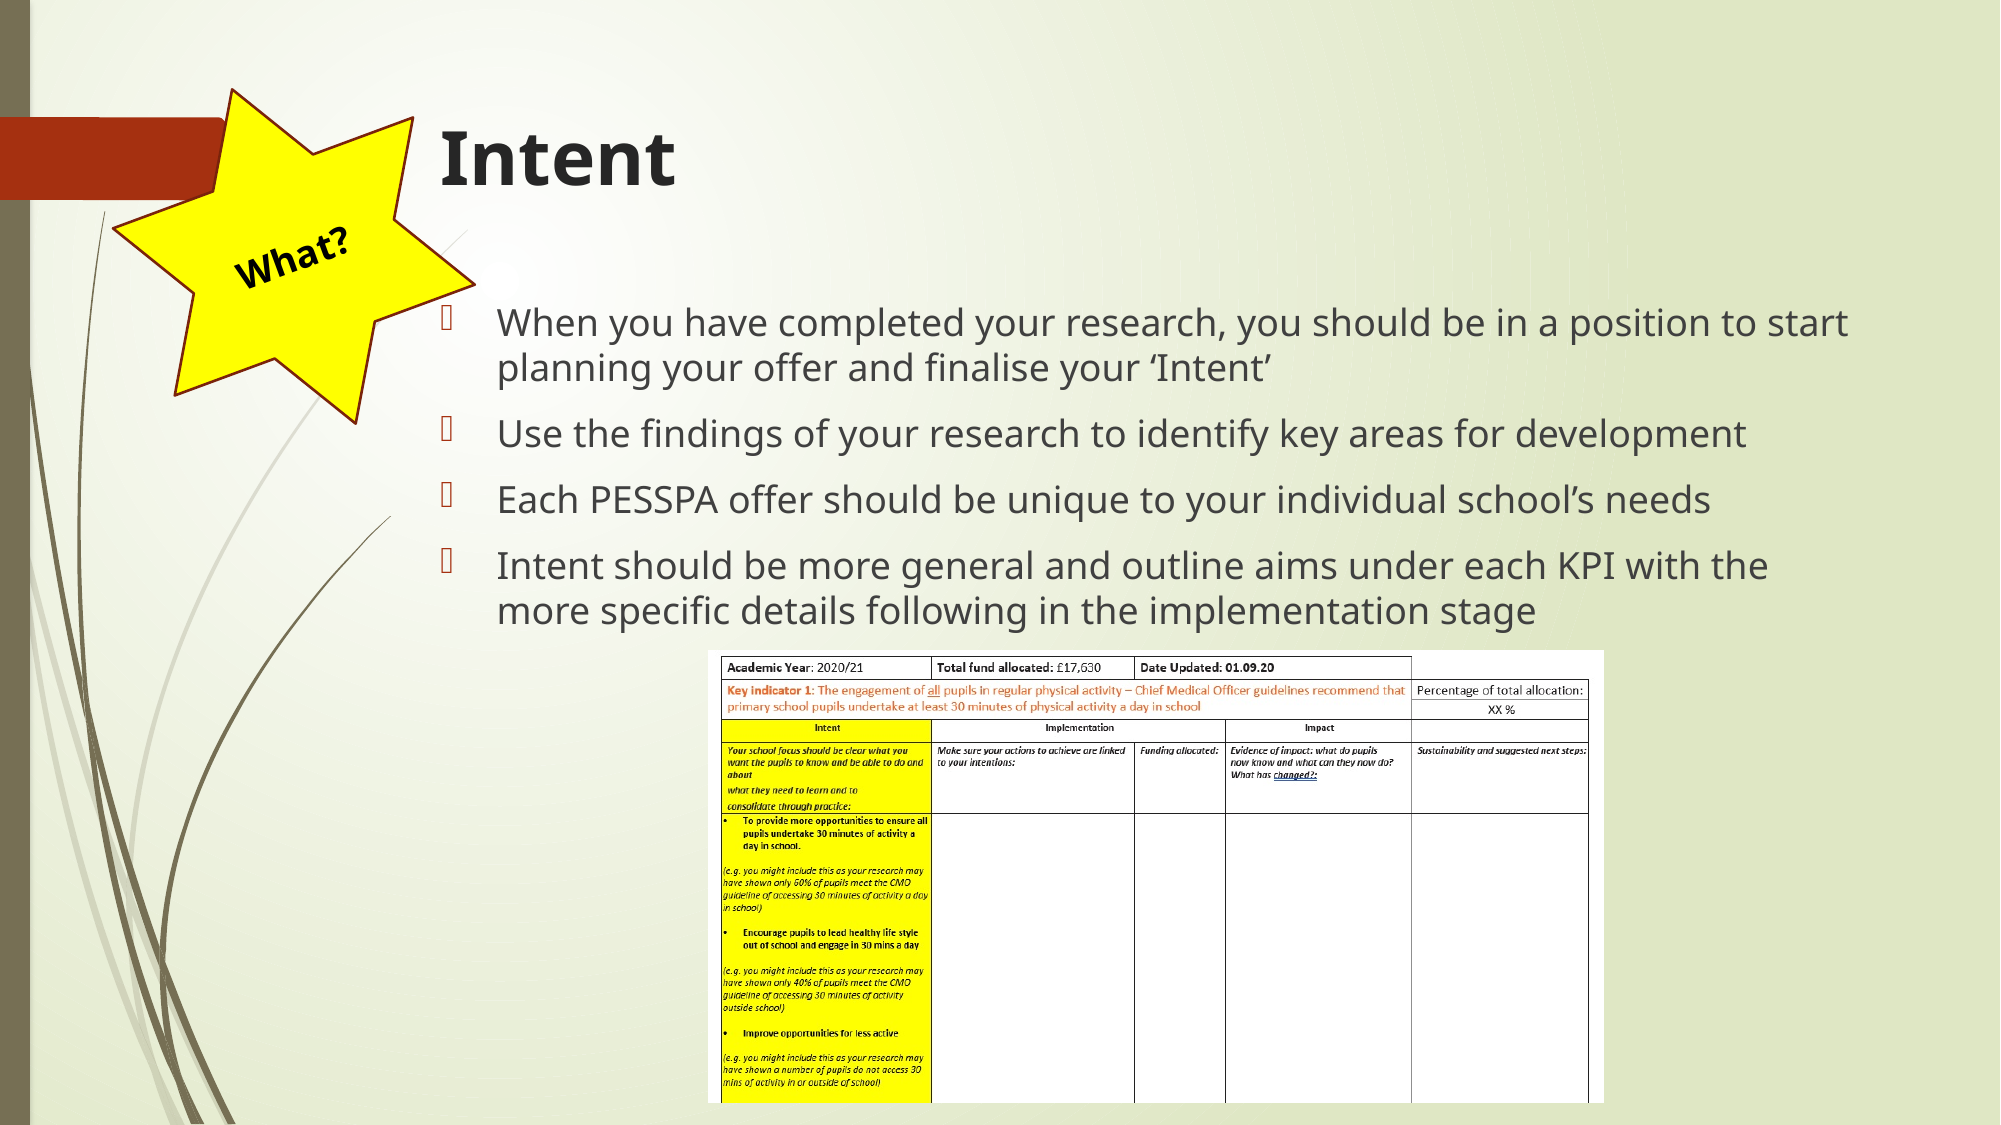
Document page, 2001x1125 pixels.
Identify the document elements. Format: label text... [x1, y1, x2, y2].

text_box When you have completed your research, you should be in a position to start planning your offer and finalise your ‘Intent’ Use the findings of your research to identify key areas for development Each PESSPA offer should be unique to your individual school’s needs Intent should be more general and outline aims under each KPI with the more specific details following in the implementation stage [425, 291, 1888, 912]
picture [708, 650, 1605, 1103]
text_box What? [111, 88, 477, 425]
title Intent [425, 102, 1888, 291]
